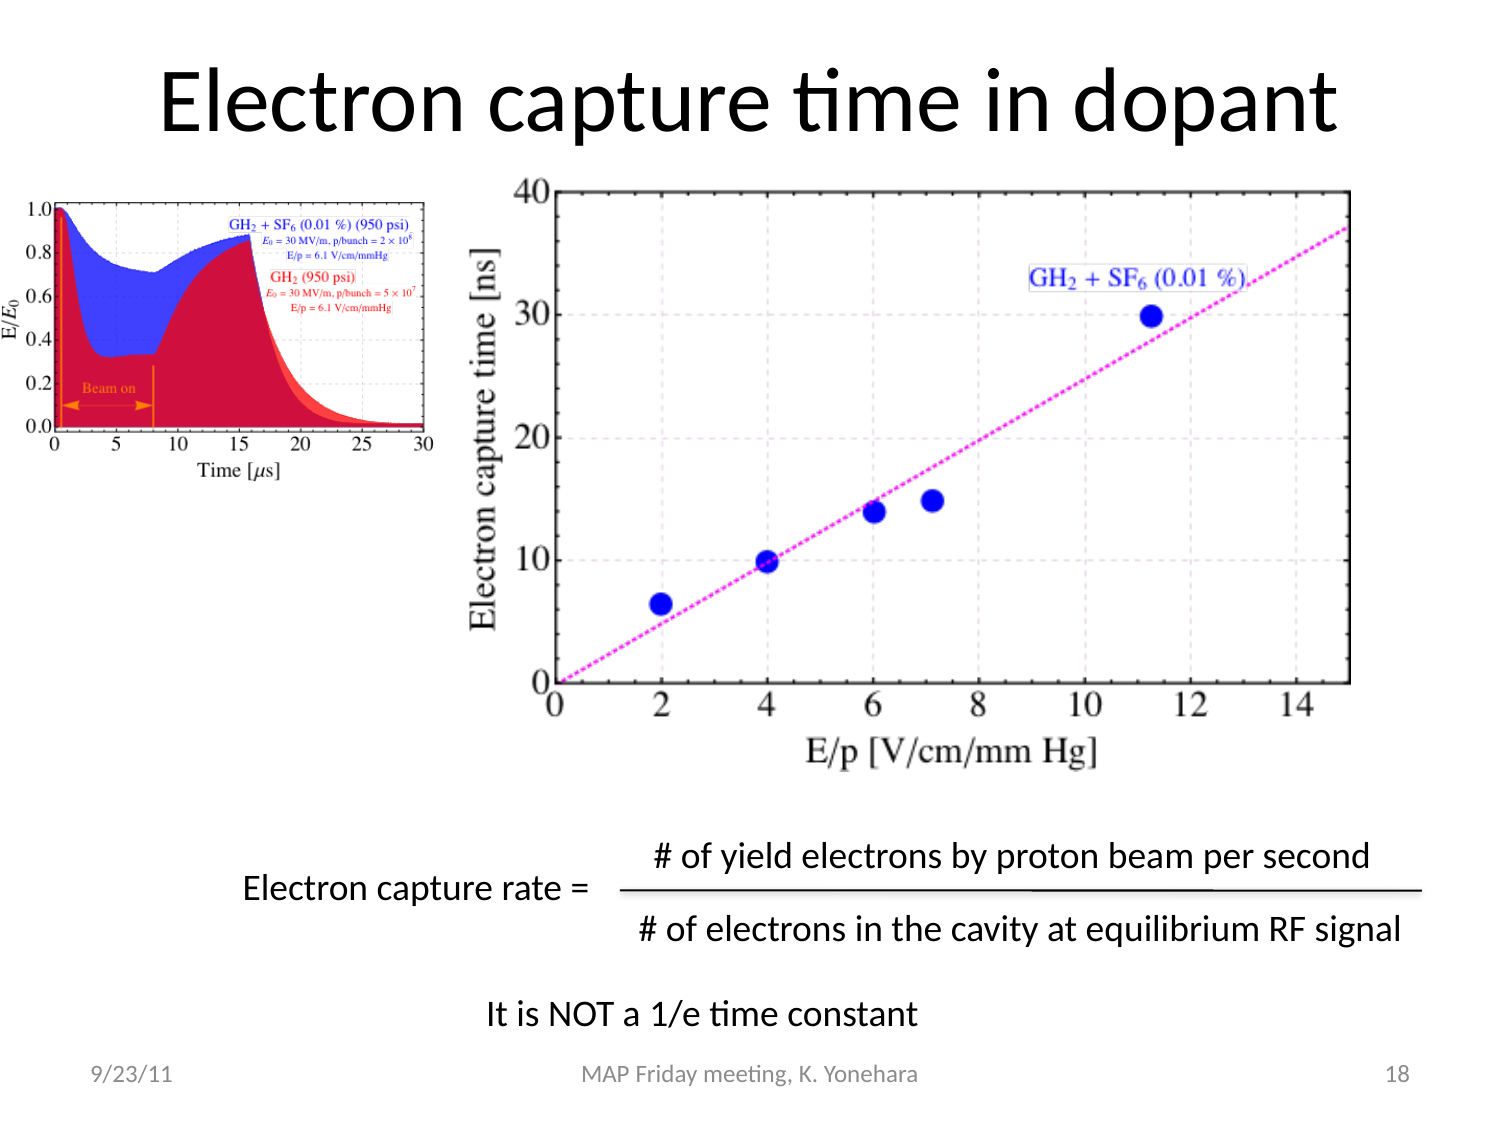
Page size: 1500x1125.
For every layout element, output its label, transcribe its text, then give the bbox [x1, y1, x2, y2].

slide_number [75, 1042, 425, 1103]
title Electron capture time in dopant [75, 0, 1425, 189]
slide_number 18 [1074, 1042, 1425, 1103]
footer MAP Friday meeting, K. Yonehara [512, 1042, 988, 1103]
picture [468, 173, 1351, 772]
text_box # of yield electrons by proton beam per second [638, 823, 1387, 884]
picture [0, 199, 434, 482]
text_box Electron capture rate = [227, 855, 614, 916]
text_box It is NOT a 1/e time constant [471, 981, 934, 1042]
text_box # of electrons in the cavity at equilibrium RF signal [624, 899, 1418, 956]
